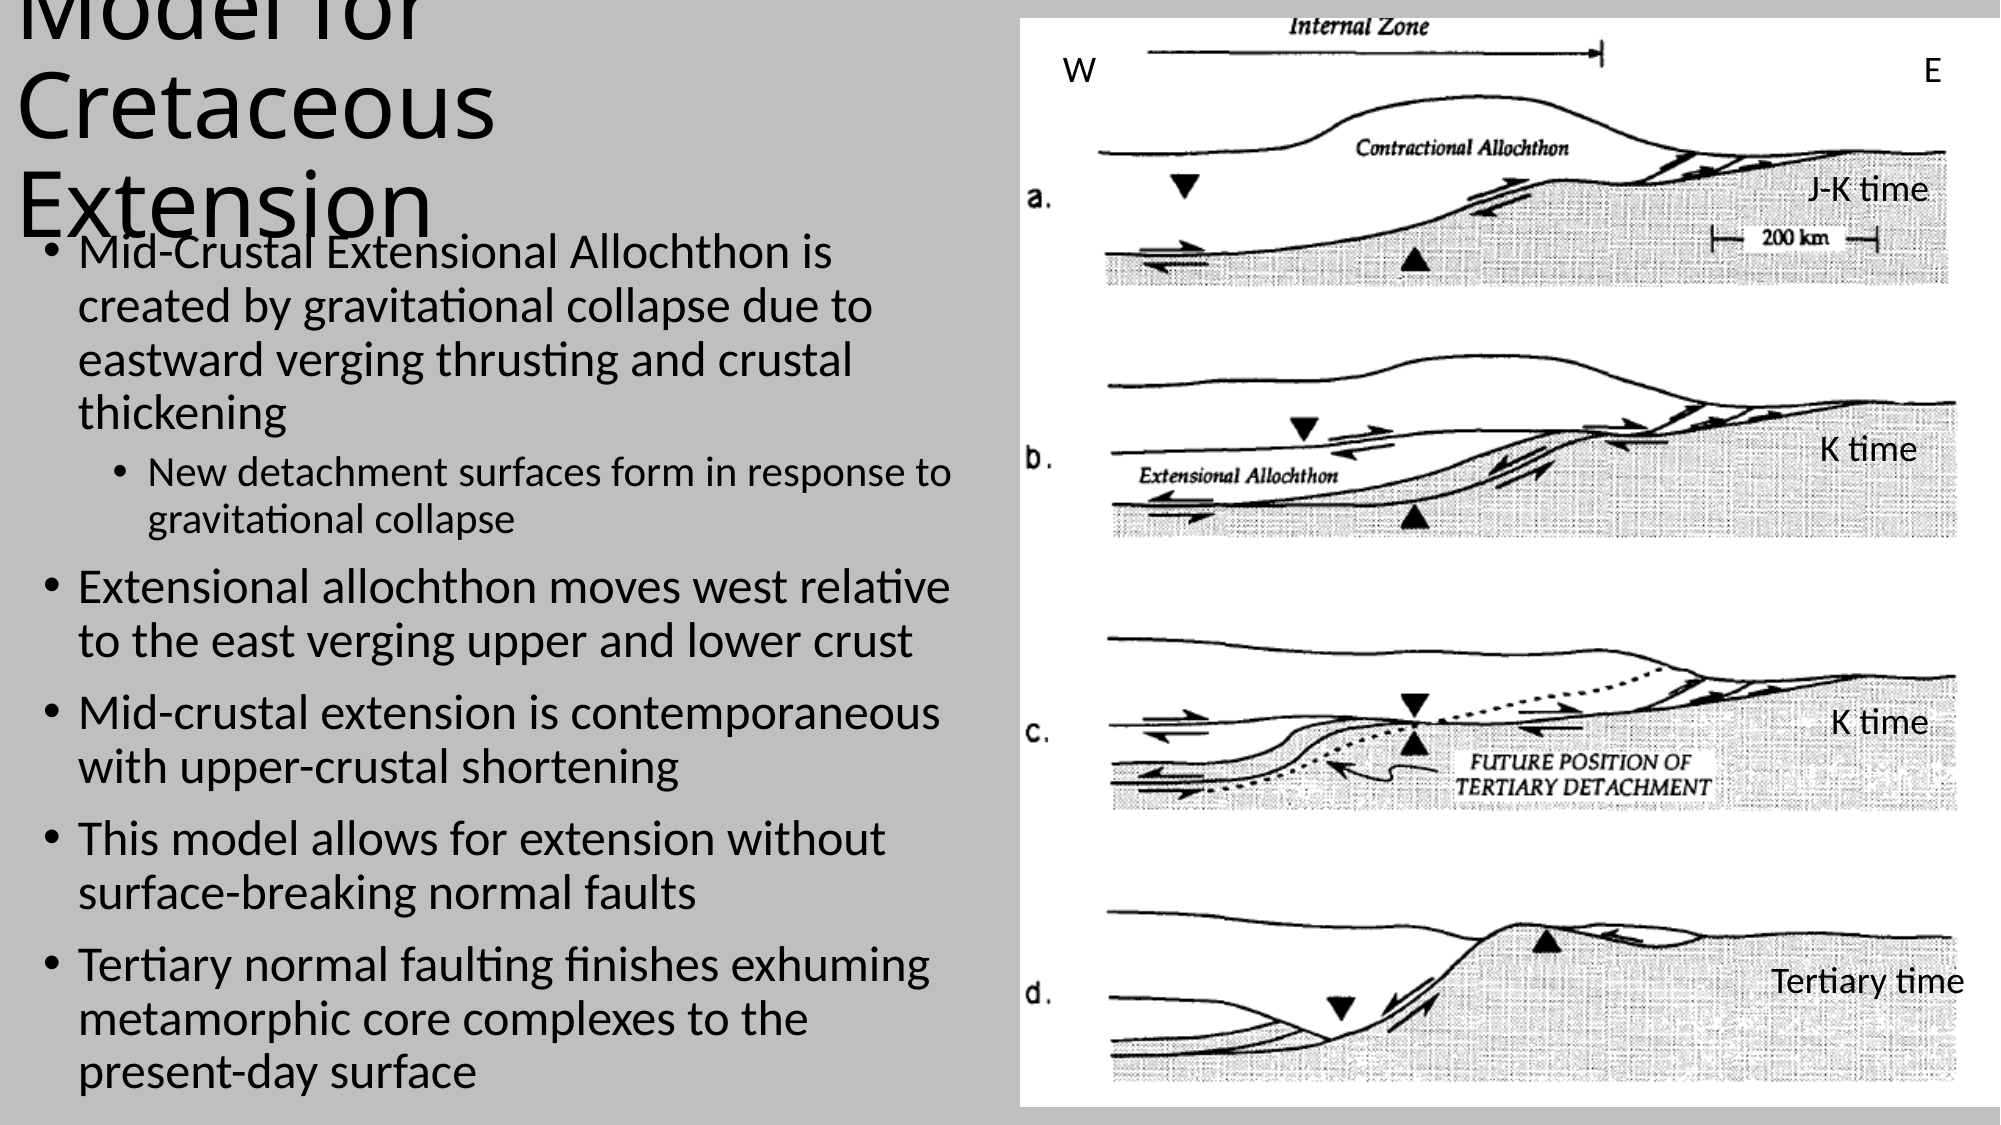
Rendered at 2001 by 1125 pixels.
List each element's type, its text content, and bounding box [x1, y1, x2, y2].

list Mid-Crustal Extensional Allochthon is created by gravitational collapse due to eastward verging thrusting and crustal thickening New detachment surfaces form in response to gravitational collapse Extensional allochthon moves west relative to the east verging upper and lower crust Mid-crustal extension is contemporaneous with upper-crustal shortening This model allows for extension without surface-breaking normal faults Tertiary normal faulting finishes exhuming metamorphic core complexes to the present-day surface [28, 217, 980, 1125]
title Model for Cretaceous Extension [0, 0, 952, 218]
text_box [1020, 18, 2000, 1107]
